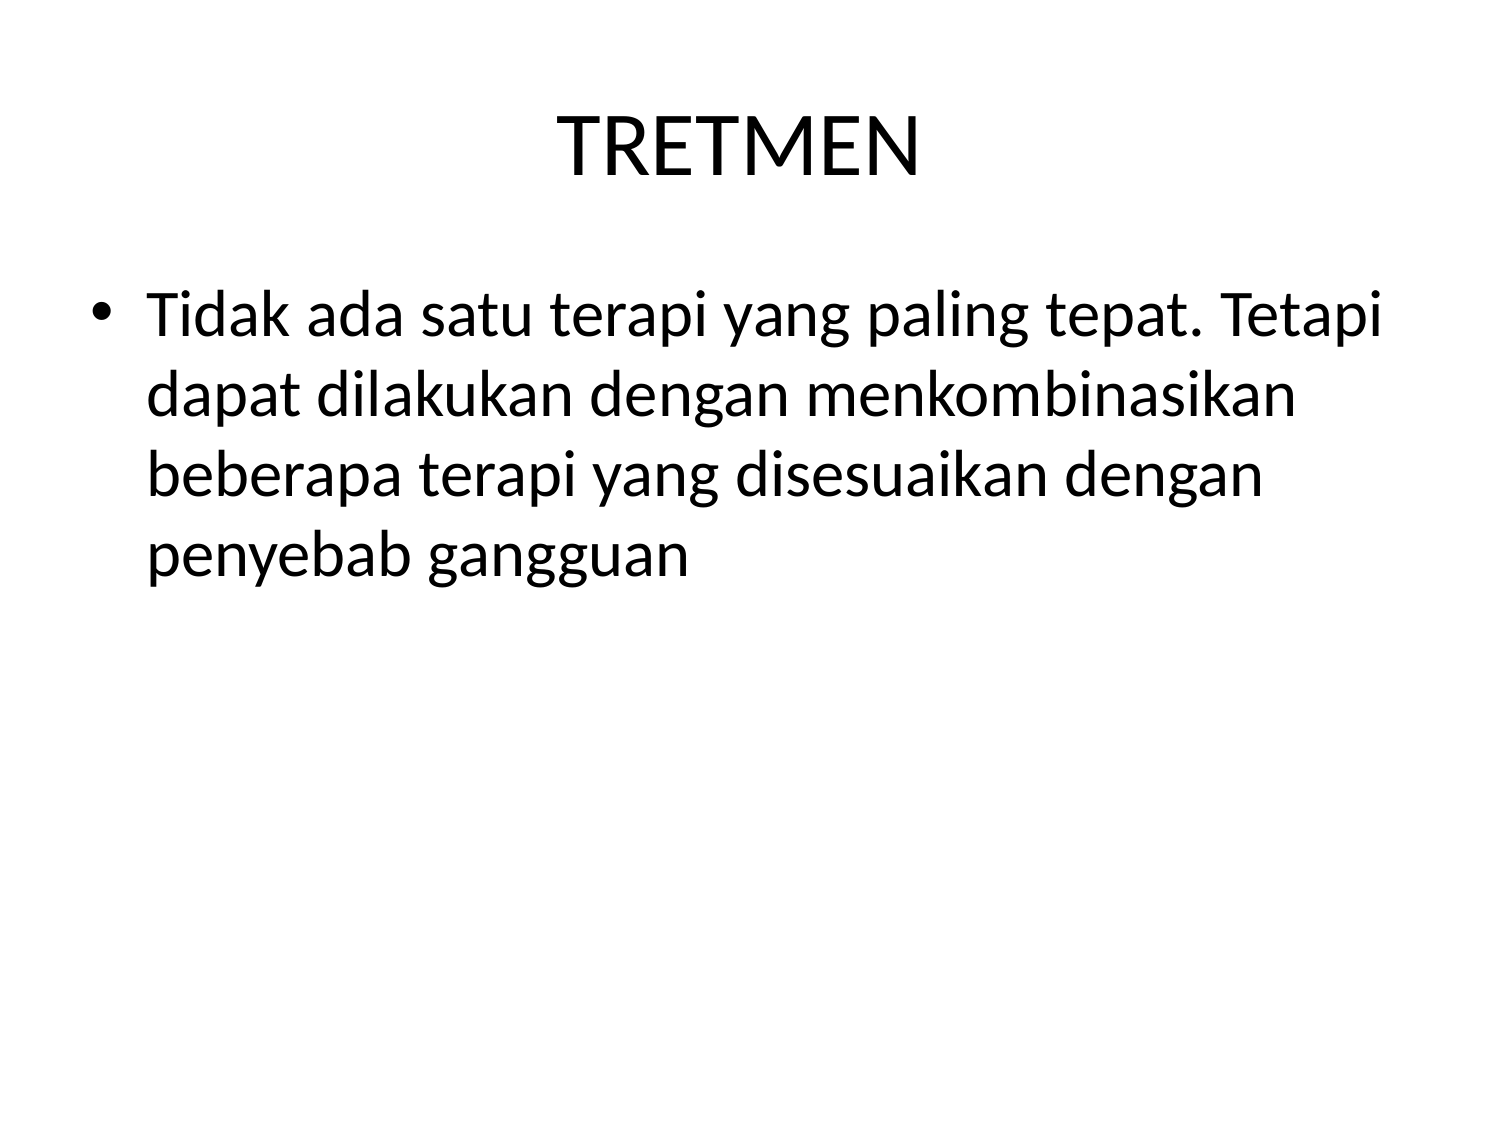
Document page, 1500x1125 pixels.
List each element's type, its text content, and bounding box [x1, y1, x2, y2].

list Tidak ada satu terapi yang paling tepat. Tetapi dapat dilakukan dengan menkombinasikan beberapa terapi yang disesuaikan dengan penyebab gangguan [75, 262, 1425, 1005]
title TRETMEN [75, 45, 1425, 233]
